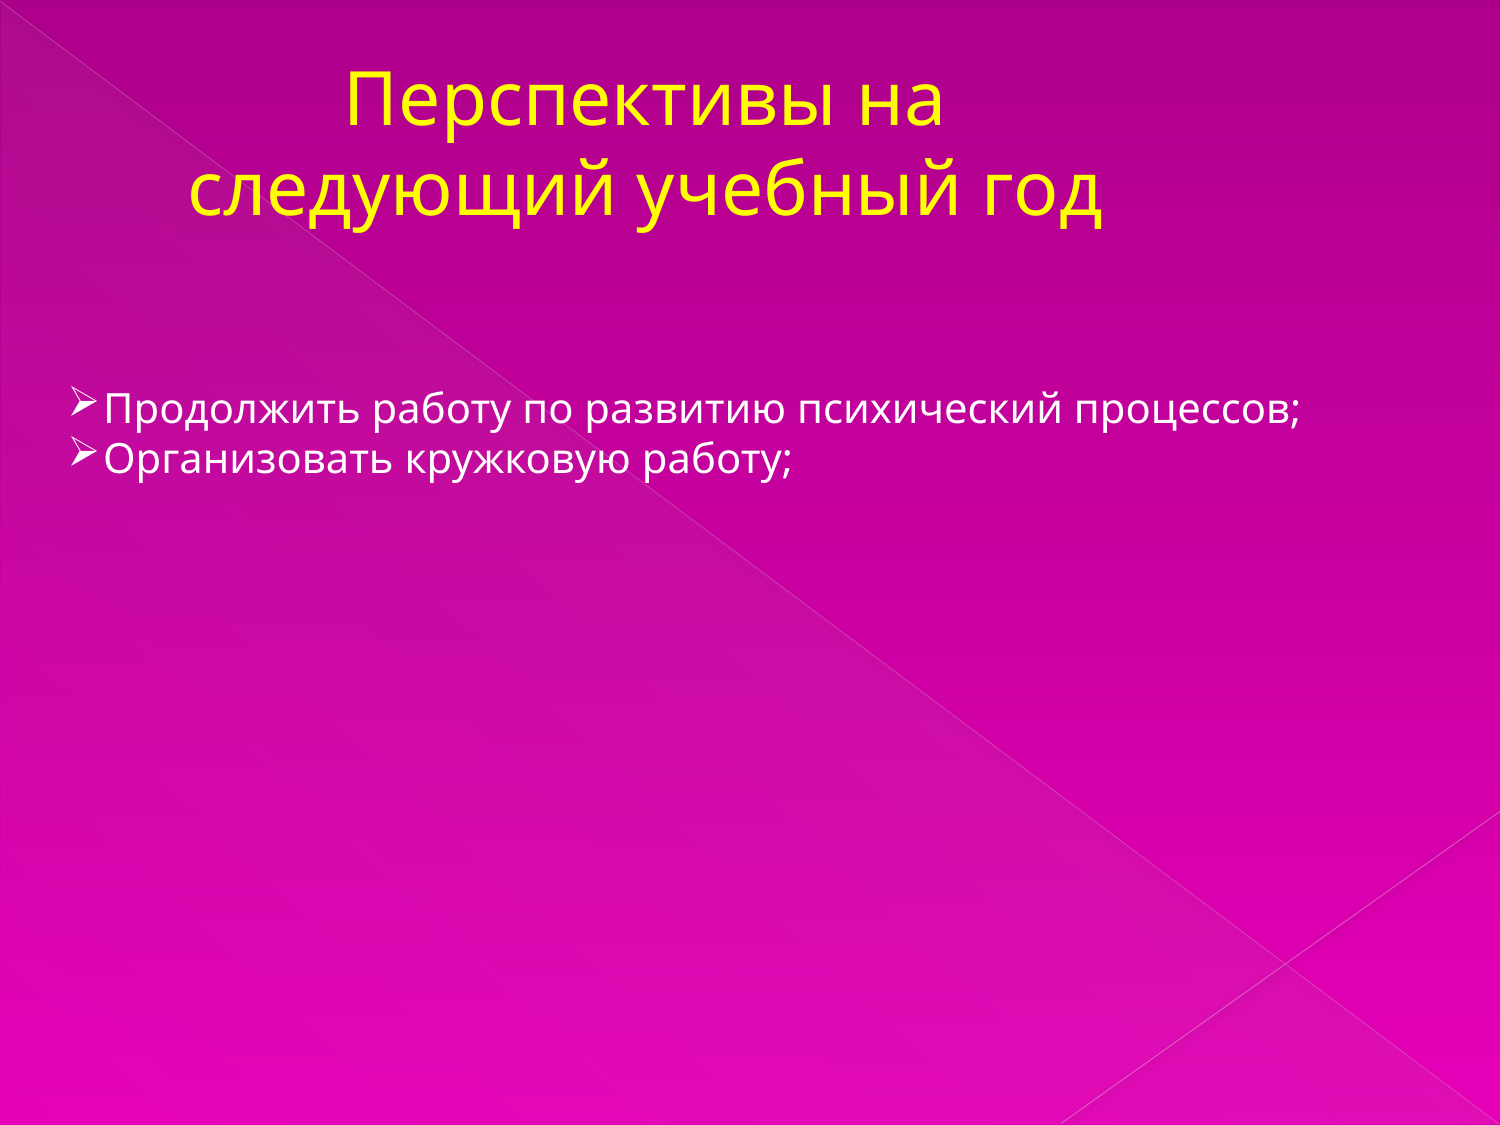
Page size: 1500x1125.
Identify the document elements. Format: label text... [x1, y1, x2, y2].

text_box Продолжить работу по развитию психический процессов; Организовать кружковую работу; [53, 374, 1377, 489]
text_box Перспективы на следующий учебный год [147, 42, 1144, 238]
